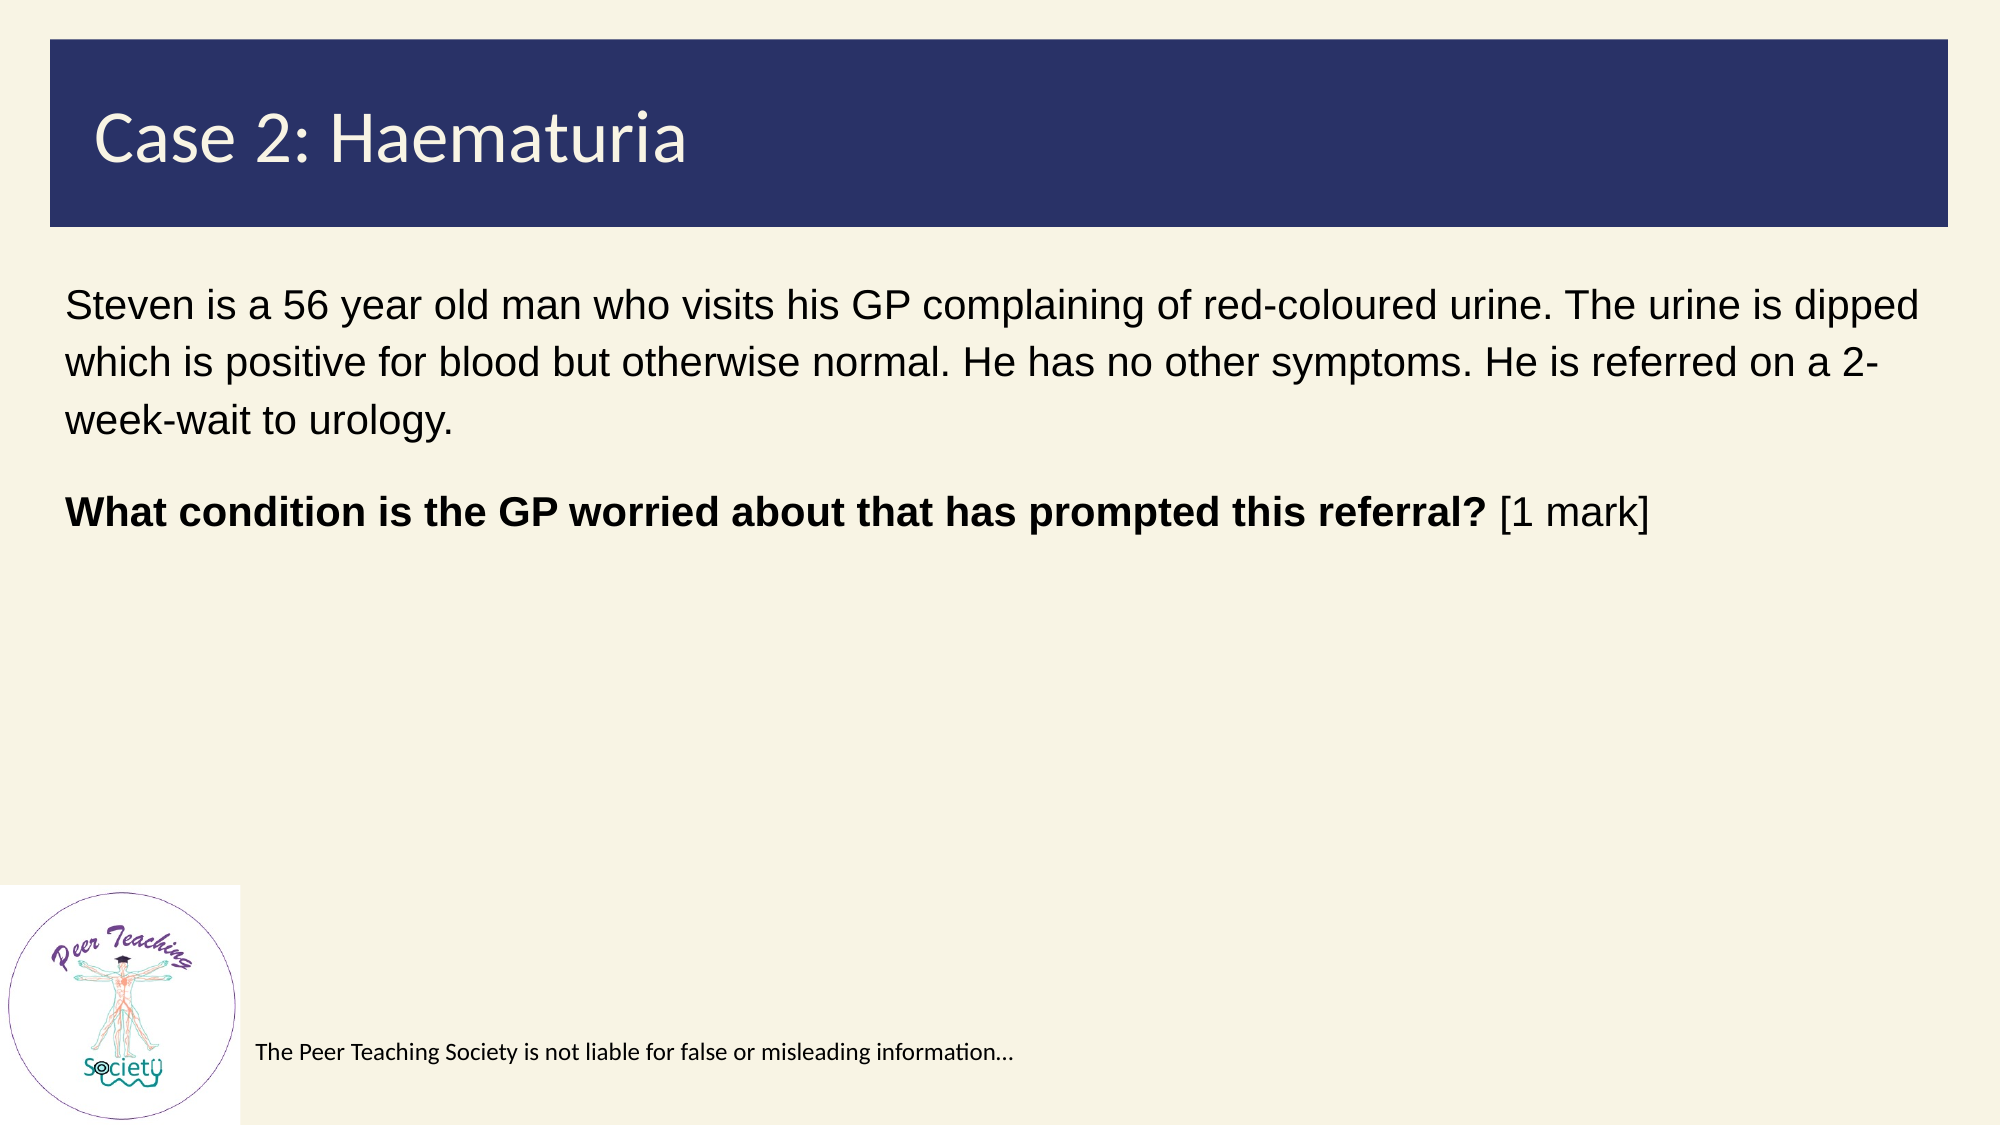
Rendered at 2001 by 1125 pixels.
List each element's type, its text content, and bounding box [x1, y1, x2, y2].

list Steven is a 56 year old man who visits his GP complaining of red-coloured urine. The urine is dipped which is positive for blood but otherwise normal. He has no other symptoms. He is referred on a 2-week-wait to urology. What condition is the GP worried about that has prompted this referral? [1 mark] [50, 262, 1948, 1005]
text_box The Peer Teaching Society is not liable for false or misleading information… [244, 1028, 1072, 1074]
picture [0, 885, 241, 1125]
text_box [50, 39, 1948, 227]
text_box Case 2: Haematuria [79, 80, 850, 185]
